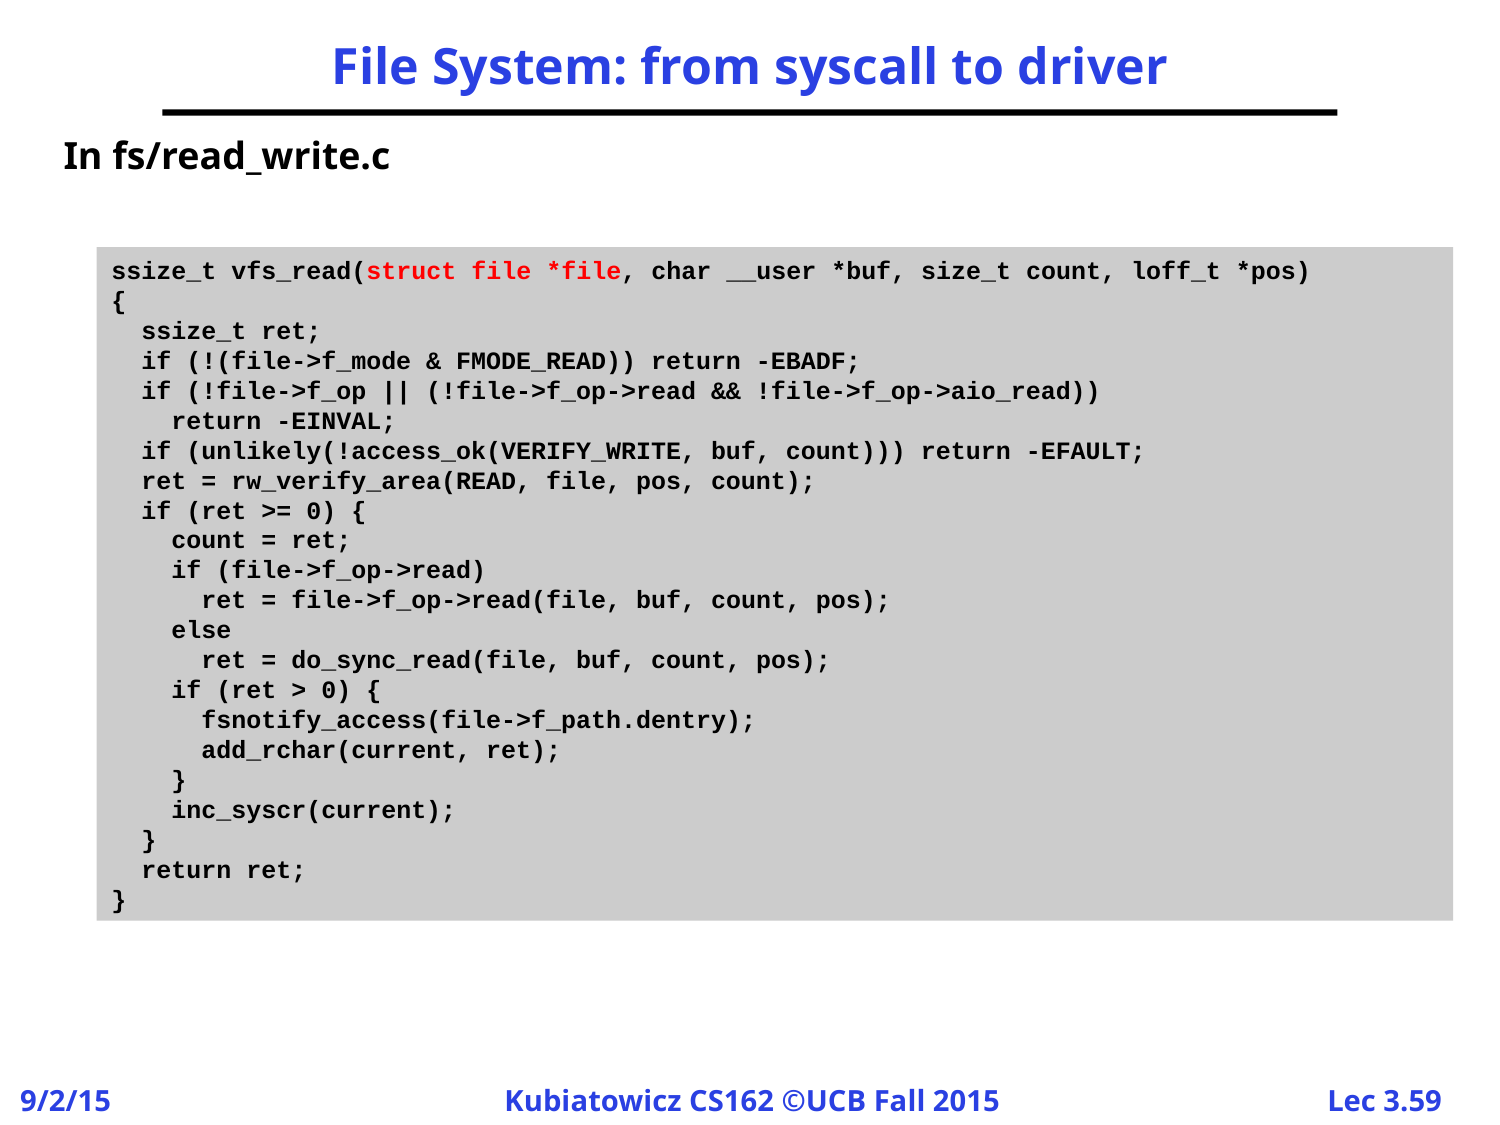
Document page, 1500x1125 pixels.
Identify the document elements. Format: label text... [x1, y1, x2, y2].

title File System: from syscall to driver [162, 24, 1338, 113]
text_box In fs/read_write.c [48, 124, 406, 185]
text_box ssize_t vfs_read(struct file *file, char __user *buf, size_t count, loff_t *pos) { ssize_t ret; if (!(file->f_mode & FMODE_READ)) return -EBADF; if (!file->f_op || (!file->f_op->read && !file->f_op->aio_read)) return -EINVAL; if (unlikely(!access_ok(VERIFY_WRITE, buf, count))) return -EFAULT; ret = rw_verify_area(READ, file, pos, count); if (ret >= 0) { count = ret; if (file->f_op->read) ret = file->f_op->read(file, buf, count, pos); else ret = do_sync_read(file, buf, count, pos); if (ret > 0) { fsnotify_access(file->f_path.dentry); add_rchar(current, ret); } inc_syscr(current); } return ret; } [96, 247, 1454, 921]
